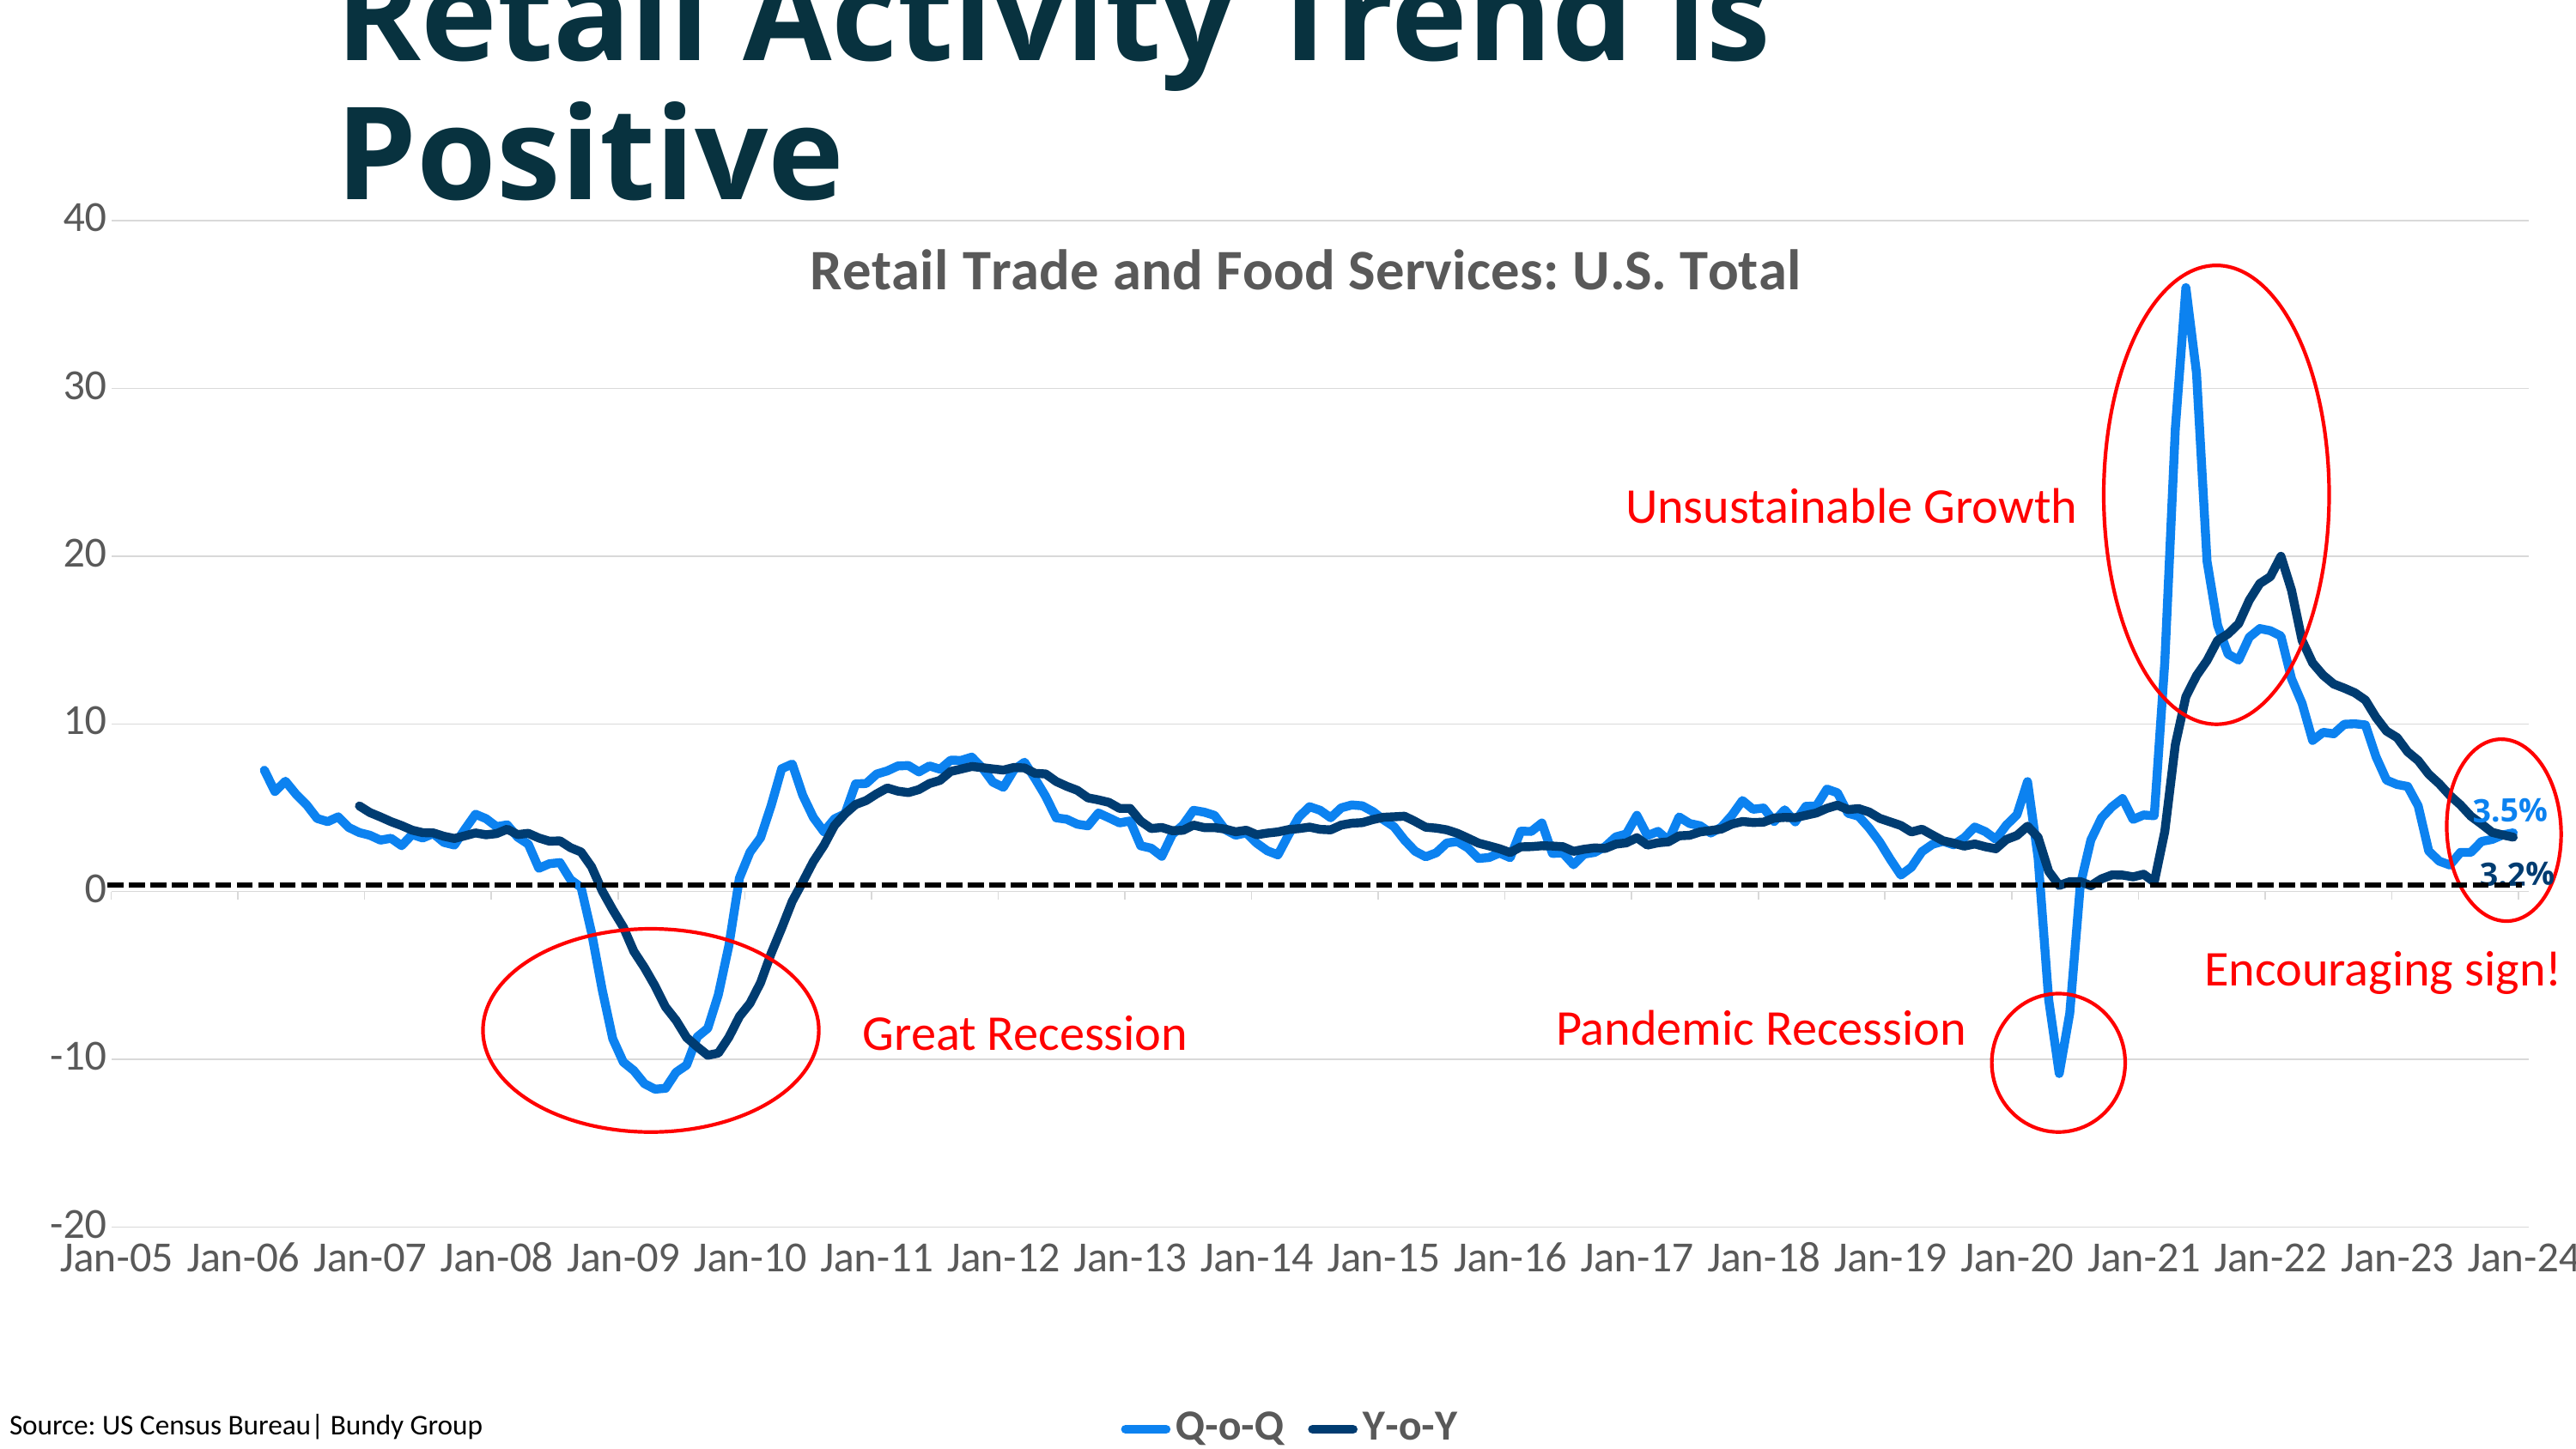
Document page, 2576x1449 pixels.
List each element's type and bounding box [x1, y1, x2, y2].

chart [3, 0, 2576, 1449]
